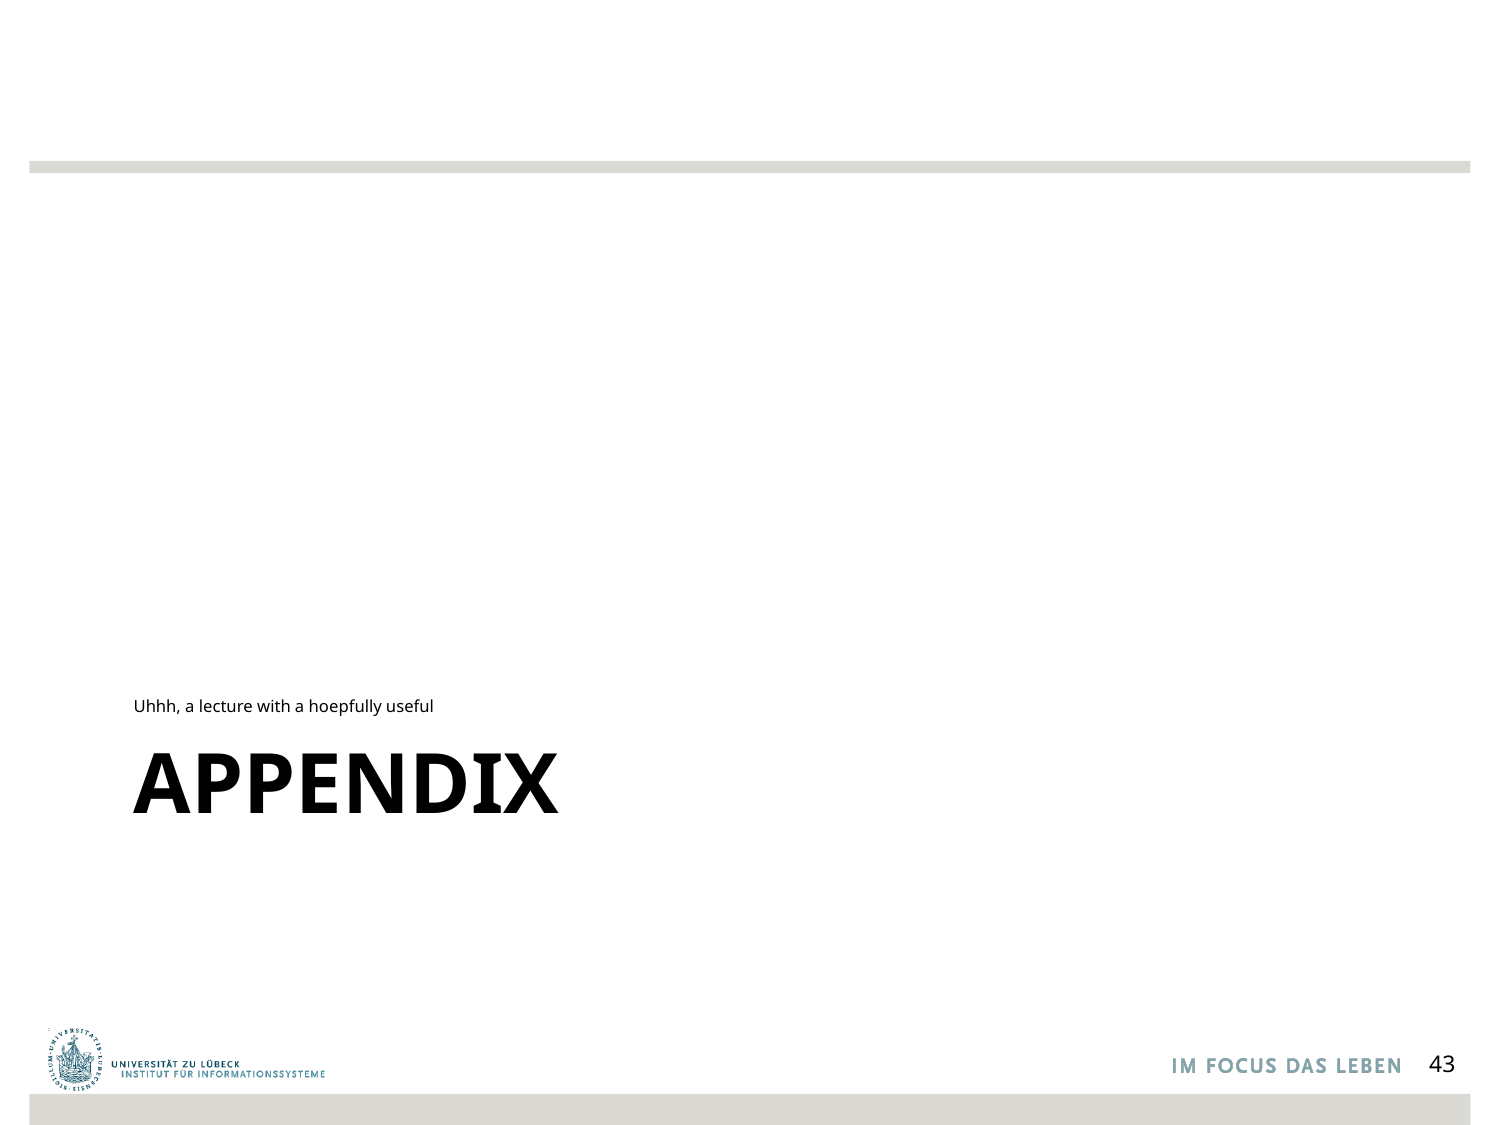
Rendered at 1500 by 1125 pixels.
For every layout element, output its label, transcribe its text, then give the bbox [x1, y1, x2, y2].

slide_number 43 [1305, 1050, 1471, 1083]
title APPENDIX [118, 723, 1394, 947]
list Uhhh, a lecture with a hoepfully useful [118, 476, 1394, 723]
picture [1173, 1058, 1305, 1073]
